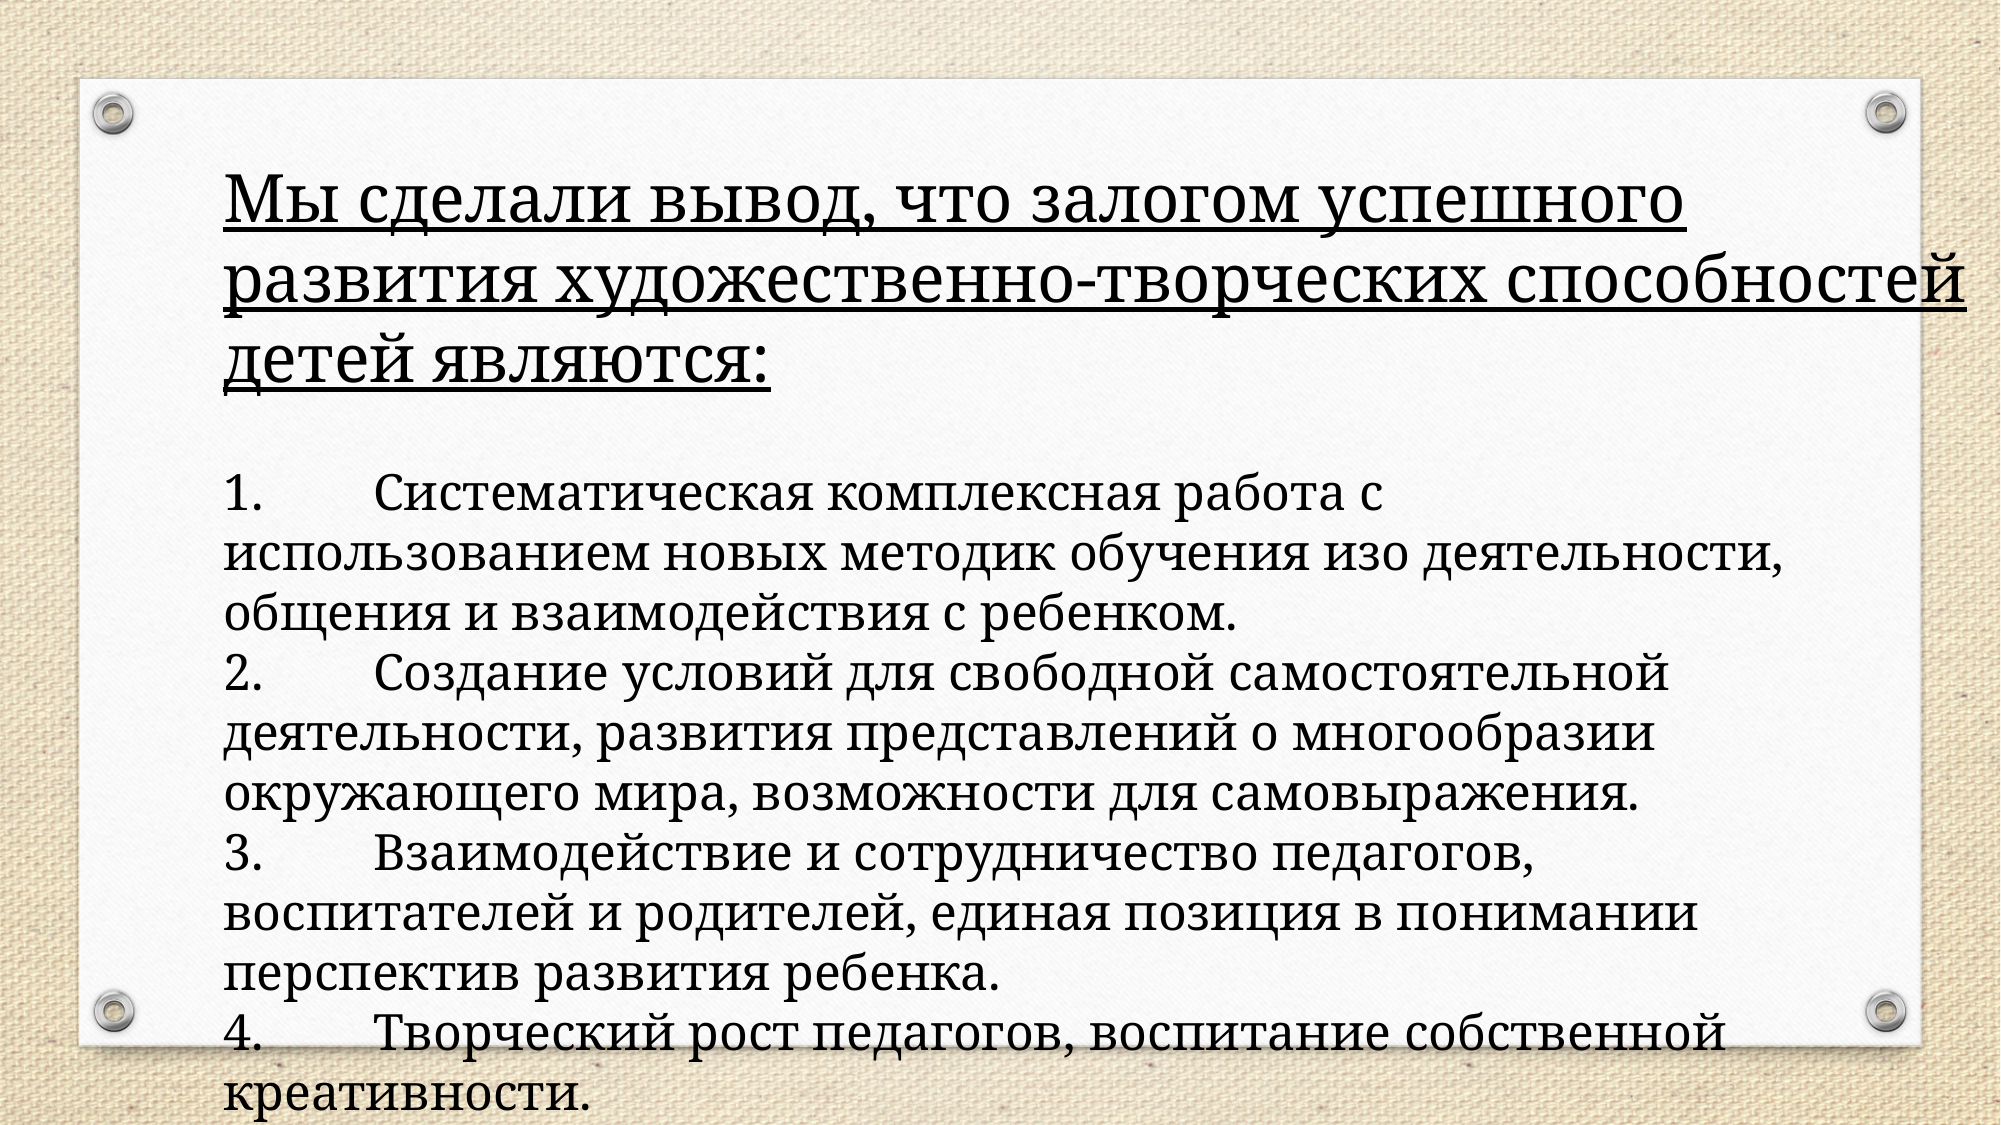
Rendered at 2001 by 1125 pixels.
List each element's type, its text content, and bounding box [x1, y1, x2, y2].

text_box 1. Систематическая комплексная работа с использованием новых методик обучения изо деятельности, общения и взаимодействия с ребенком. 2. Создание условий для свободной самостоятельной деятельности, развития представлений о многообразии окружающего мира, возможности для самовыражения. 3. Взаимодействие и сотрудничество педагогов, воспитателей и родителей, единая позиция в понимании перспектив развития ребенка. 4. Творческий рост педагогов, воспитание собственной креативности. [208, 452, 1826, 1125]
text_box Мы сделали вывод, что залогом успешного развития художественно-творческих способностей детей являются: [208, 148, 2000, 403]
picture [0, 0, 2001, 1125]
